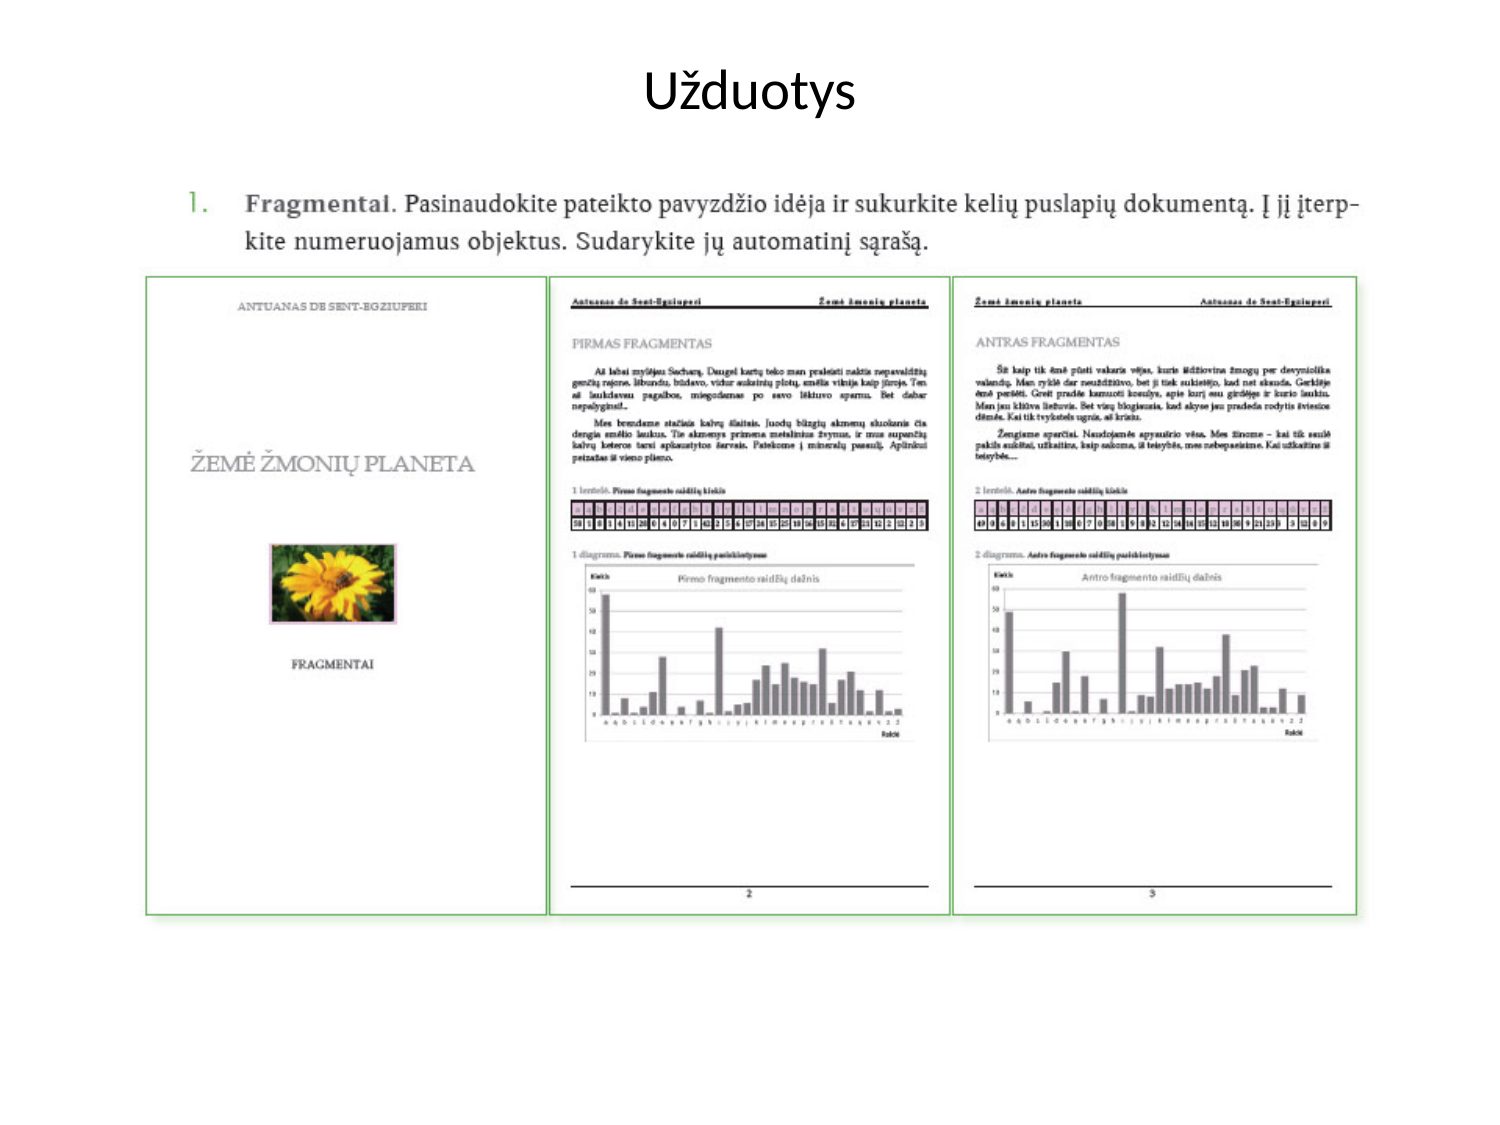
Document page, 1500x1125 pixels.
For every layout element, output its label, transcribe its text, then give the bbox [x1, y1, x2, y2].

picture [116, 180, 1384, 944]
title Užduotys [75, 45, 1425, 129]
